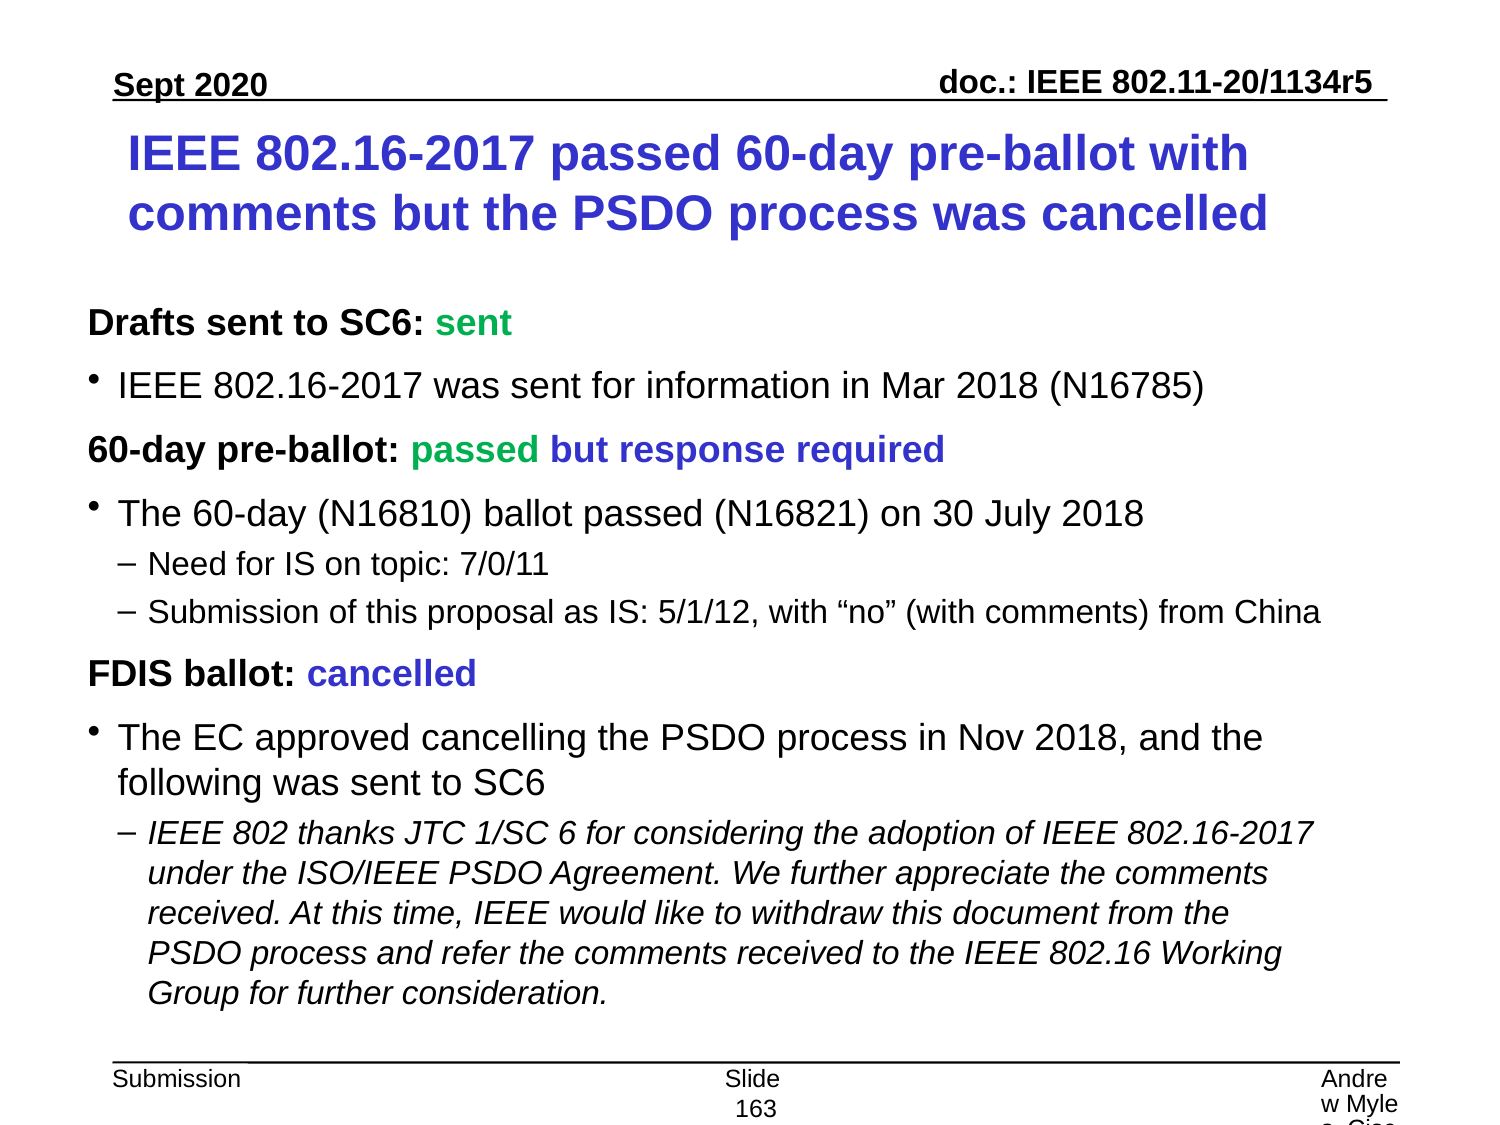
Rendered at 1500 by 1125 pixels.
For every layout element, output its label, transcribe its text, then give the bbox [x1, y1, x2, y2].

slide_number Slide 163 [709, 1061, 803, 1093]
list Drafts sent to SC6: sent IEEE 802.16-2017 was sent for information in Mar 2018 (N16785) 60-day pre-ballot: passed but response required The 60-day (N16810) ballot passed (N16821) on 30 July 2018 Need for IS on topic: 7/0/11 Submission of this proposal as IS: 5/1/12, with “no” (with comments) from China FDIS ballot: cancelled The EC approved cancelling the PSDO process in Nov 2018, and the following was sent to SC6 IEEE 802 thanks JTC 1/SC 6 for considering the adoption of IEEE 802.16-2017 under the ISO/IEEE PSDO Agreement. We further appreciate the comments received. At this time, IEEE would like to withdraw this document from the PSDO process and refer the comments received to the IEEE 802.16 Working Group for further consideration. [72, 289, 1348, 965]
footer Andrew Myles, Cisco [1320, 1061, 1402, 1093]
title IEEE 802.16-2017 passed 60-day pre-ballot with comments but the PSDO process was cancelled [112, 112, 1388, 288]
